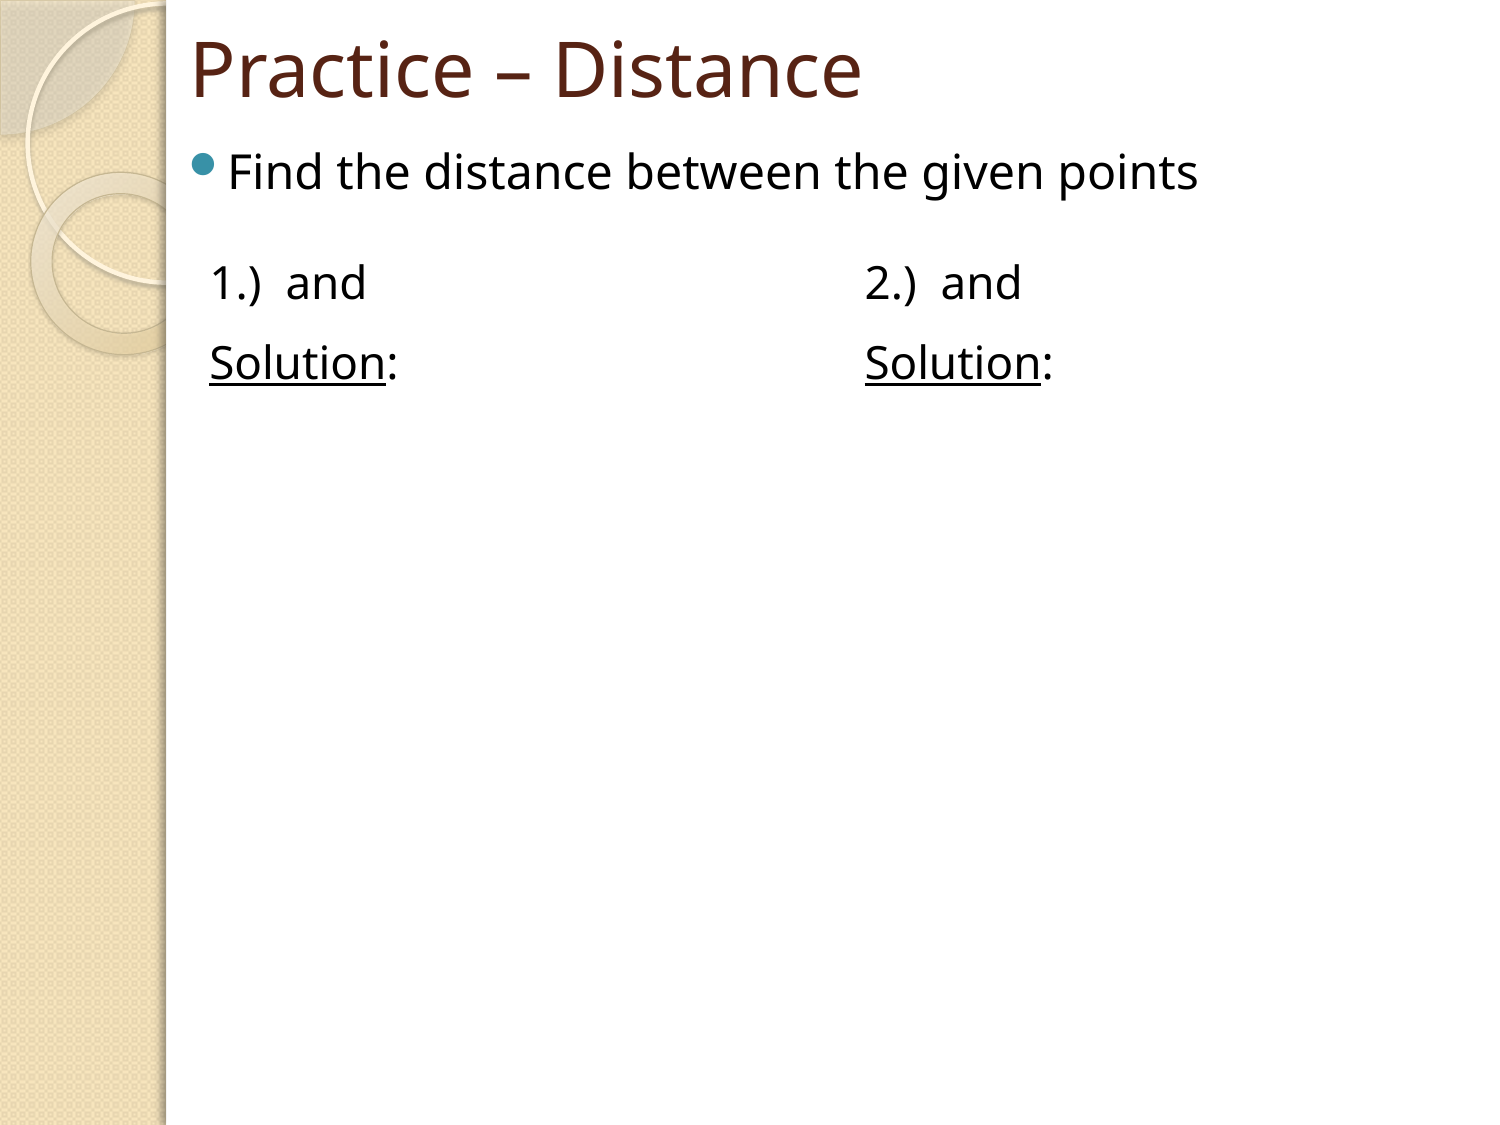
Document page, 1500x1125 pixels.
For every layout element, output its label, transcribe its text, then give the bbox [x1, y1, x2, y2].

list Find the distance between the given points [162, 133, 1418, 246]
title Practice – Distance [174, 12, 1405, 121]
